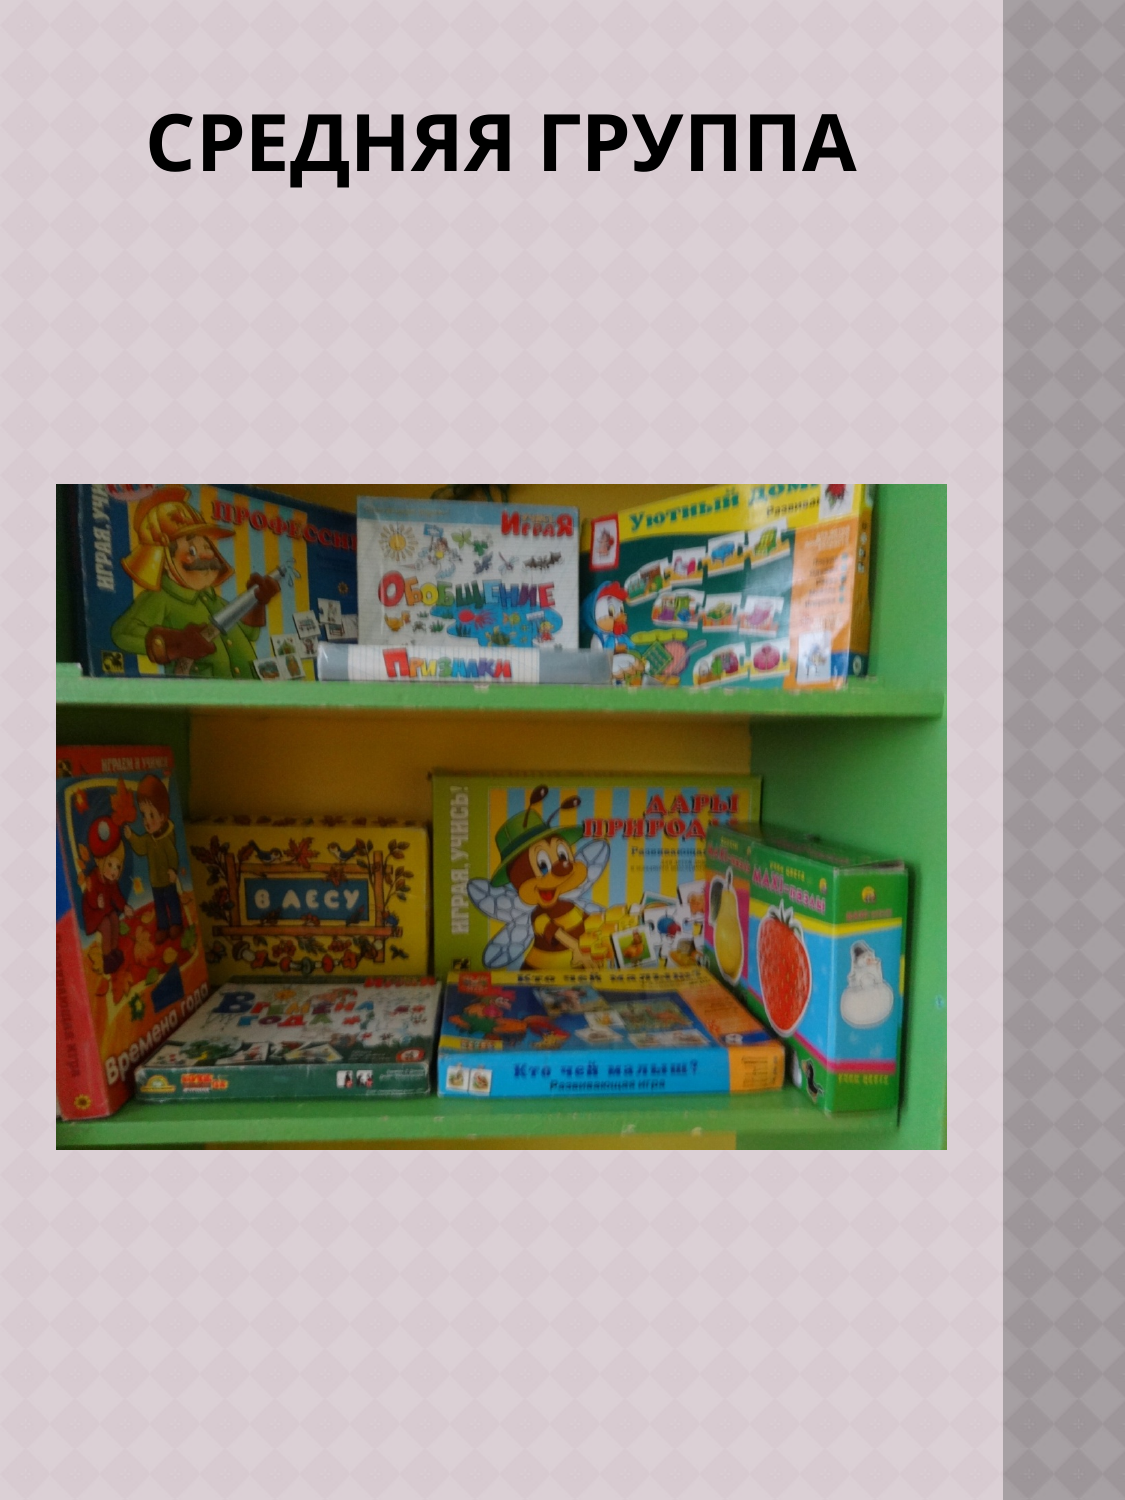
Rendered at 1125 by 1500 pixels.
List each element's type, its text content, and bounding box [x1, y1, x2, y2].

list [55, 484, 948, 1151]
title Средняя группа [56, 69, 947, 188]
